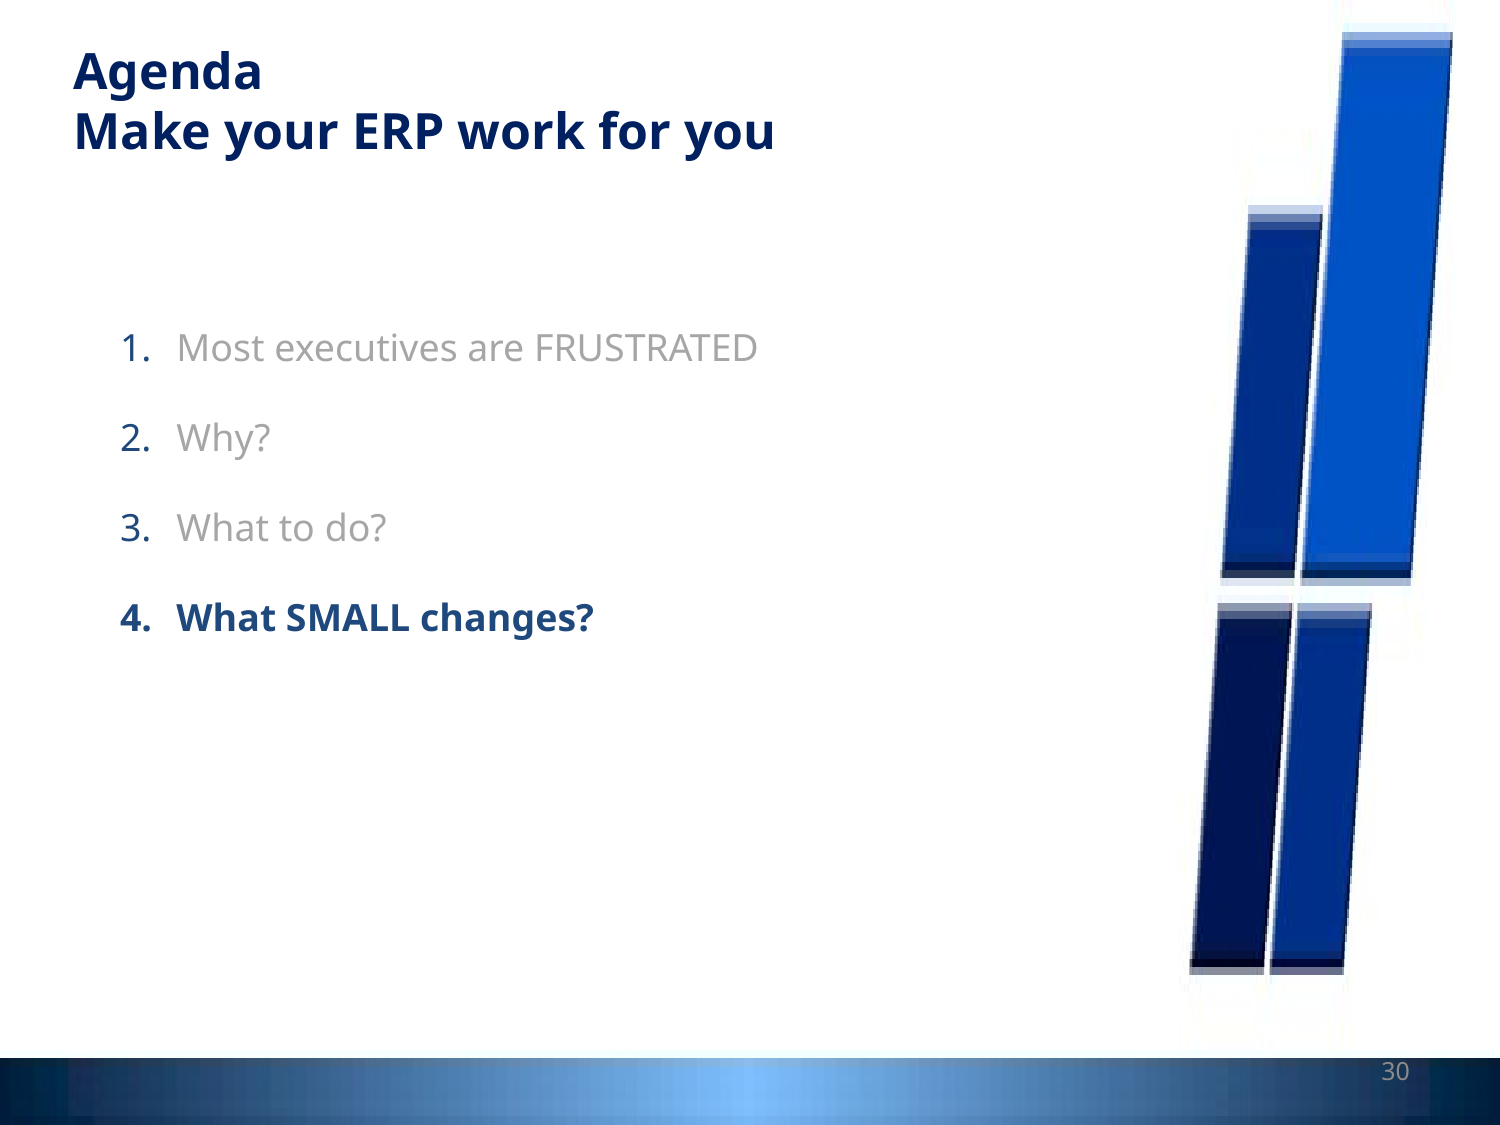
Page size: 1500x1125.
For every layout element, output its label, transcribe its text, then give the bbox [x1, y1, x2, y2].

text_box Most executives are FRUSTRATED Why? What to do? What SMALL changes? [105, 316, 1442, 692]
slide_number 30 [1074, 1042, 1425, 1103]
text_box Agenda Make your ERP work for you [58, 35, 1114, 164]
picture [0, 0, 1500, 1125]
